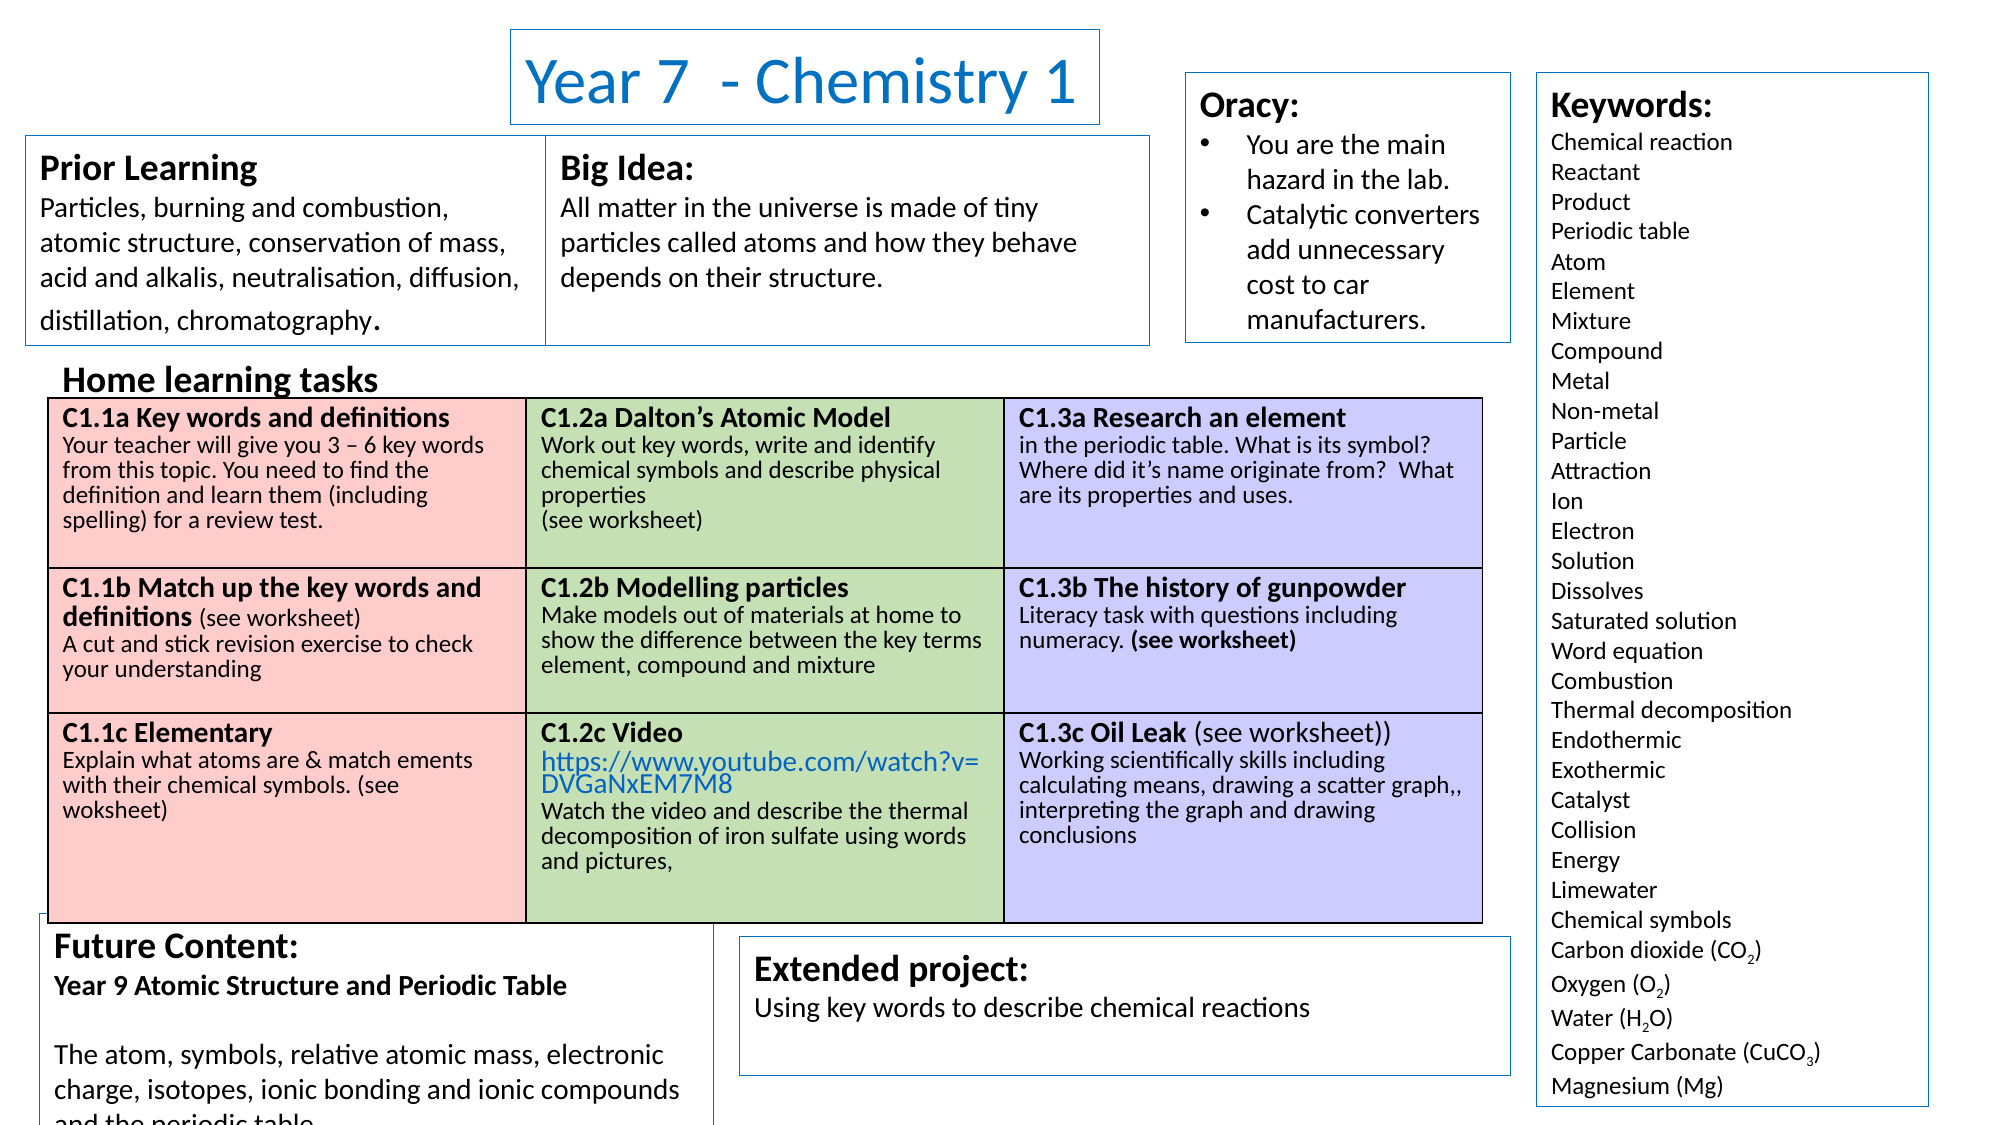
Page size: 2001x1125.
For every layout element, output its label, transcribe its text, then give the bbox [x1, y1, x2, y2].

table_header C1.3a Research an element in the periodic table. What is its symbol? Where did it’s name originate from? What are its properties and uses. [1005, 399, 1482, 567]
text_box Keywords: Chemical reaction Reactant Product Periodic table Atom Element Mixture Compound Metal Non-metal Particle Attraction Ion Electron Solution Dissolves Saturated solution Word equation Combustion Thermal decomposition Endothermic Exothermic Catalyst Collision Energy Limewater Chemical symbols Carbon dioxide (CO2) Oxygen (O2) Water (H2O) Copper Carbonate (CuCO3) Magnesium (Mg) [1536, 72, 1929, 1107]
text_box Oracy: You are the main hazard in the lab. Catalytic converters add unnecessary cost to car manufacturers. [1185, 72, 1511, 343]
text_box Year 7 - Chemistry 1 [510, 29, 1100, 125]
table_cell C1.2c Video https://www.youtube.com/watch?v=DVGaNxEM7M8 Watch the video and describe the thermal decomposition of iron sulfate using words and pictures, [527, 714, 1003, 922]
table_cell C1.2b Modelling particles Make models out of materials at home to show the difference between the key terms element, compound and mixture [527, 569, 1003, 712]
text_box Future Content: Year 9 Atomic Structure and Periodic Table The atom, symbols, relative atomic mass, electronic charge, isotopes, ionic bonding and ionic compounds and the periodic table. [39, 913, 714, 1125]
table_cell C1.3b The history of gunpowder Literacy task with questions including numeracy. (see worksheet) [1005, 569, 1482, 712]
text_box Home learning tasks [47, 347, 1519, 408]
text_box Extended project: Using key words to describe chemical reactions [739, 936, 1511, 1076]
table_cell C1.1b Match up the key words and definitions (see worksheet) A cut and stick revision exercise to check your understanding [49, 569, 525, 712]
text_box Big Idea: All matter in the universe is made of tiny particles called atoms and how they behave depends on their structure. [546, 135, 1150, 346]
text_box Prior Learning Particles, burning and combustion, atomic structure, conservation of mass, acid and alkalis, neutralisation, diffusion, distillation, chromatography. [25, 135, 546, 346]
table_header C1.1a Key words and definitions Your teacher will give you 3 – 6 key words from this topic. You need to find the definition and learn them (including spelling) for a review test. [49, 399, 525, 567]
table_cell C1.3c Oil Leak (see worksheet)) Working scientifically skills including calculating means, drawing a scatter graph,, interpreting the graph and drawing conclusions [1005, 714, 1482, 922]
table_cell C1.1c Elementary Explain what atoms are & match ements with their chemical symbols. (see woksheet) [49, 714, 525, 922]
table_header C1.2a Dalton’s Atomic Model Work out key words, write and identify chemical symbols and describe physical properties (see worksheet) [527, 399, 1003, 567]
